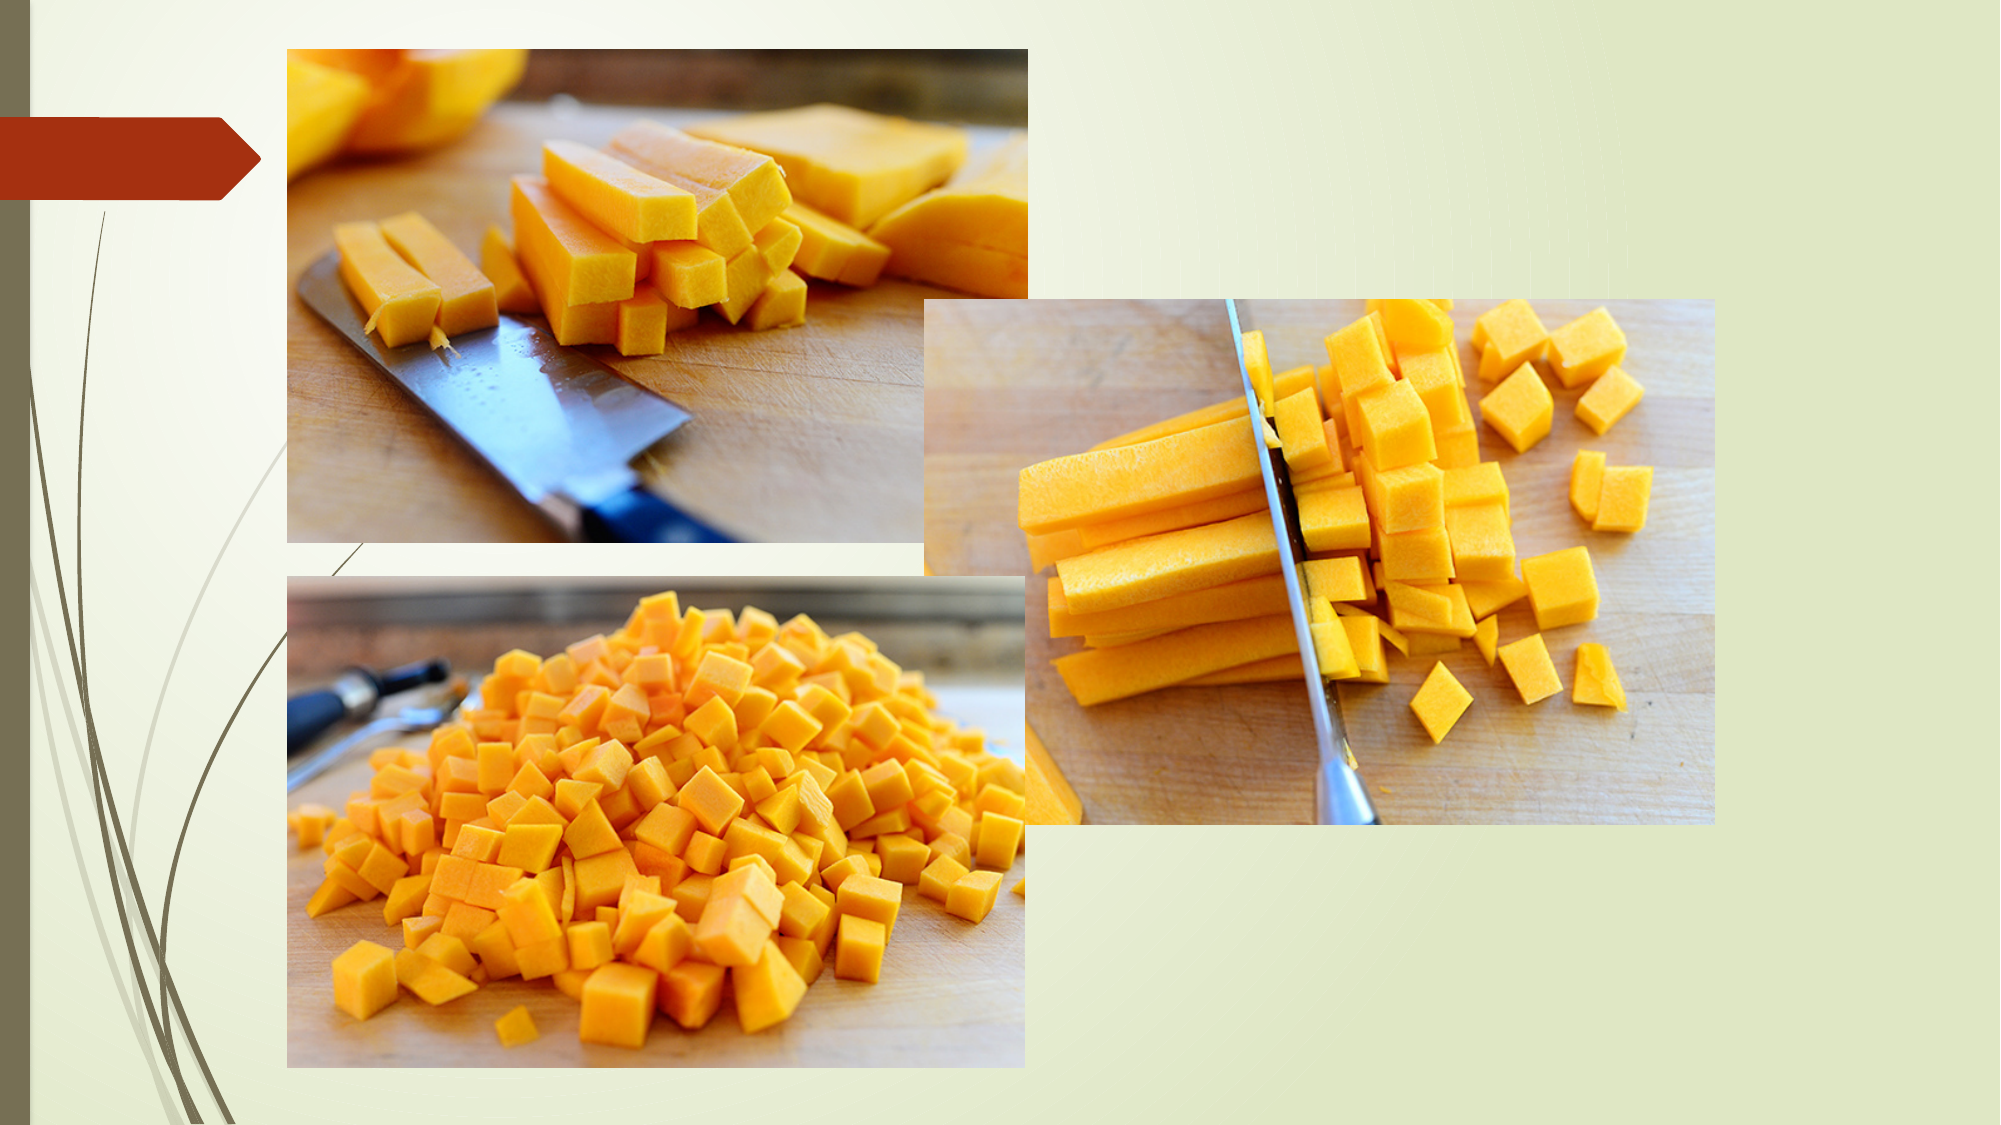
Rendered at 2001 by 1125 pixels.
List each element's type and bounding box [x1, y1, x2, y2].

picture [287, 49, 1715, 1068]
